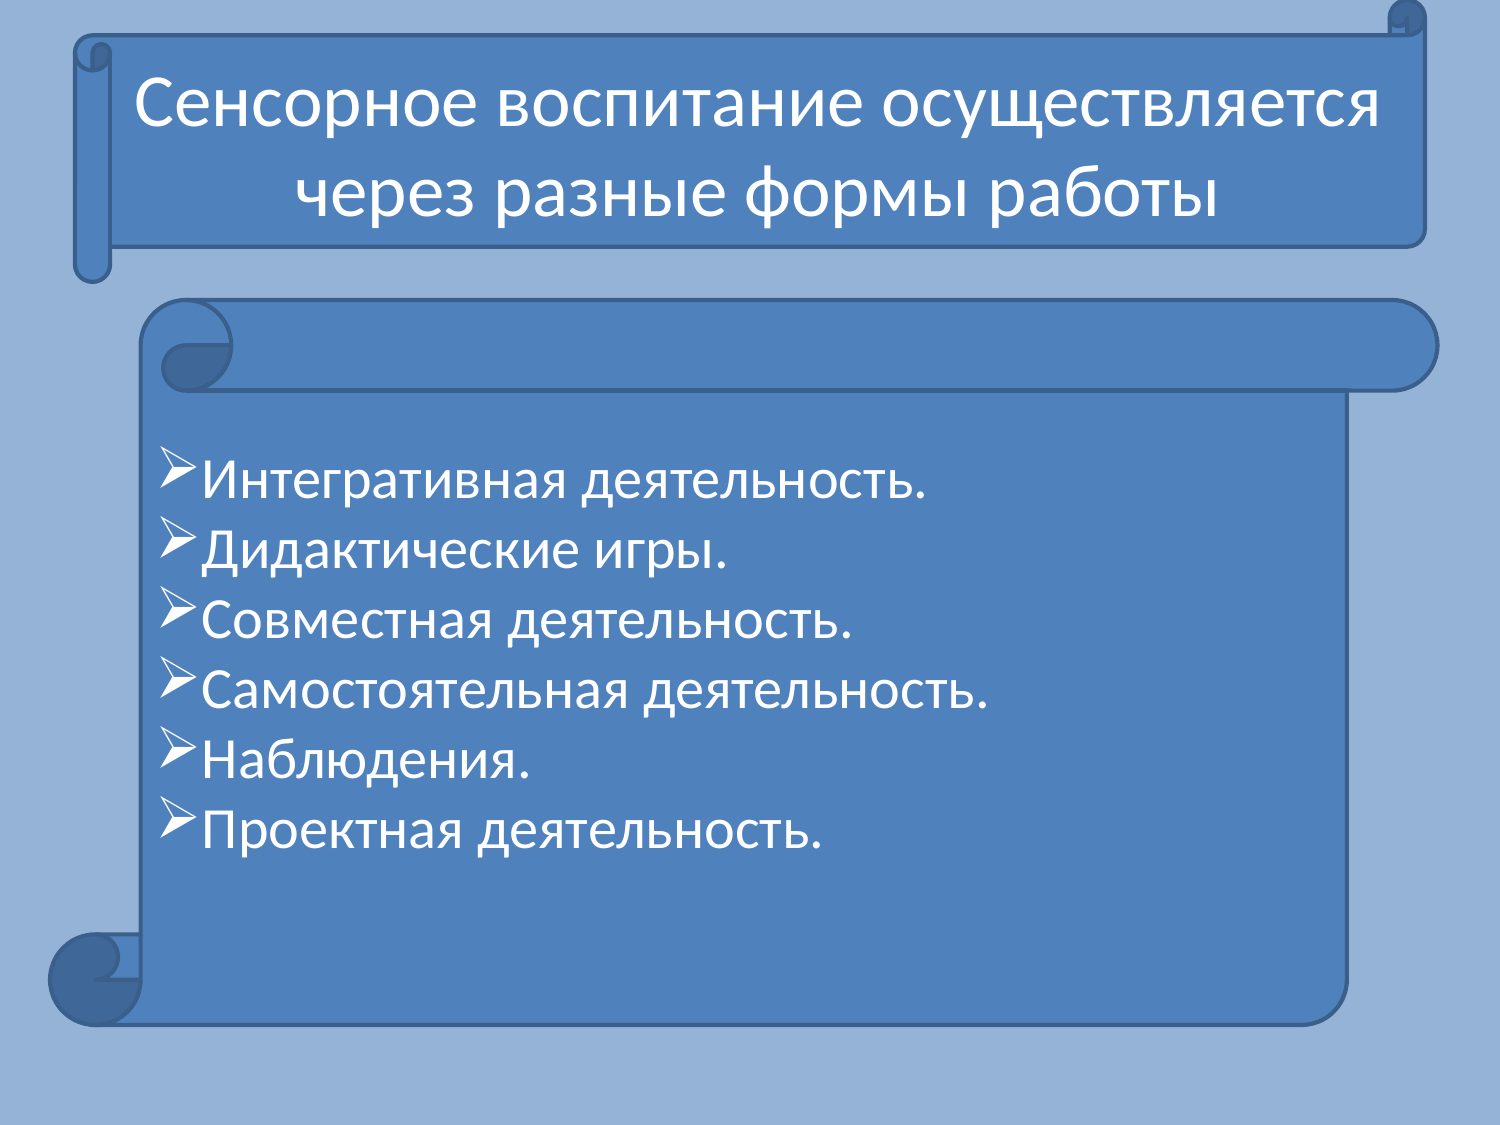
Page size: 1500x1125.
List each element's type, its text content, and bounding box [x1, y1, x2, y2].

text_box Сенсорное воспитание осуществляется через разные формы работы [72, 0, 1428, 285]
text_box Интегративная деятельность. Дидактические игры. Совместная деятельность. Самостоятельная деятельность. Наблюдения. Проектная деятельность. [47, 297, 1440, 1028]
